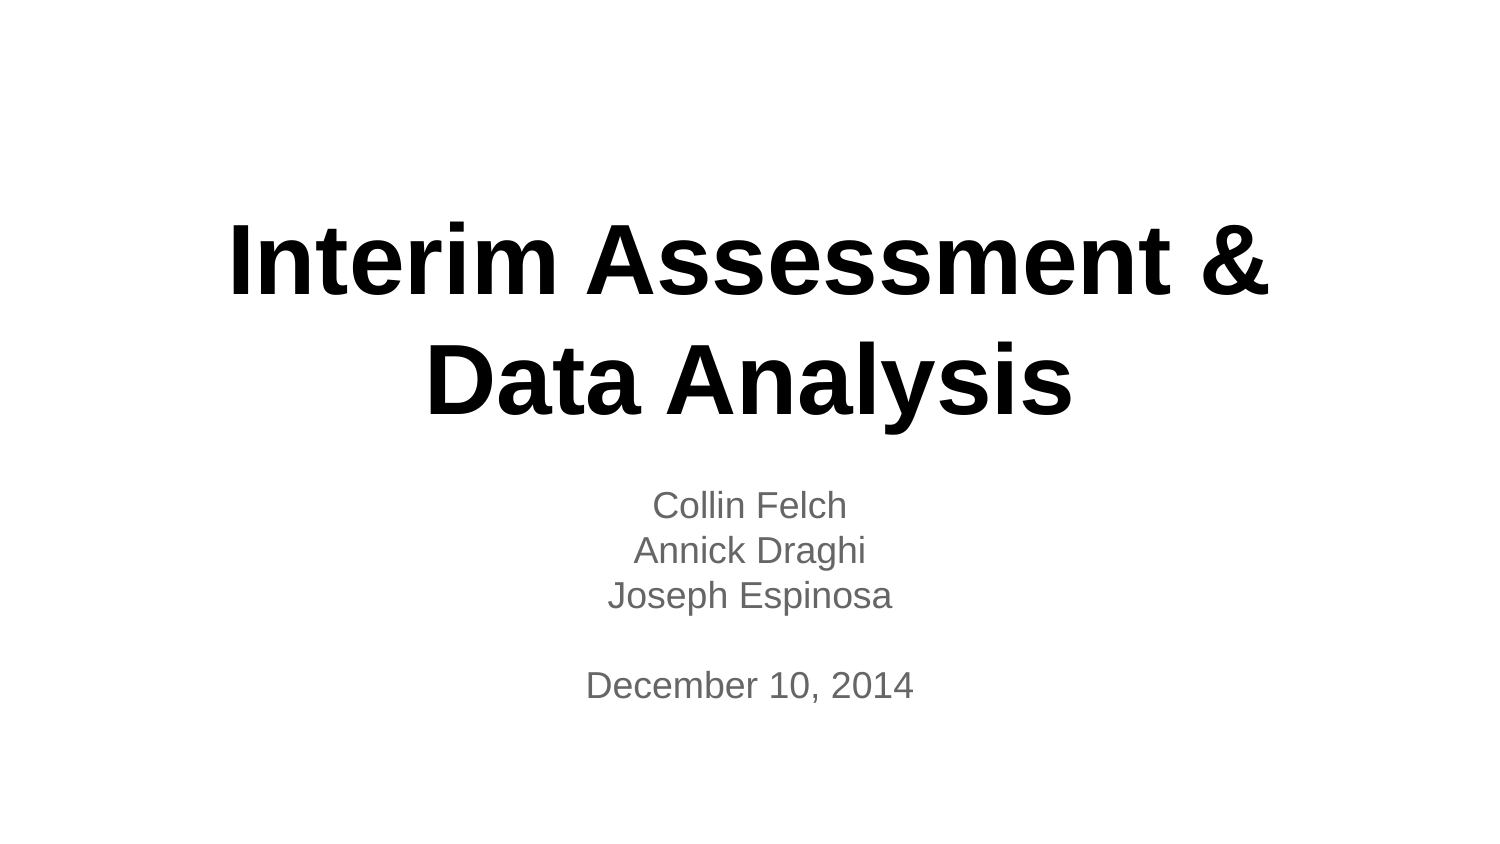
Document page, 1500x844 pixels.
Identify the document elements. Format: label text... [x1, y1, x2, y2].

title Interim Assessment & Data Analysis [112, 259, 1388, 450]
subtitle Collin Felch Annick Draghi Joseph Espinosa December 10, 2014 [112, 465, 1388, 595]
